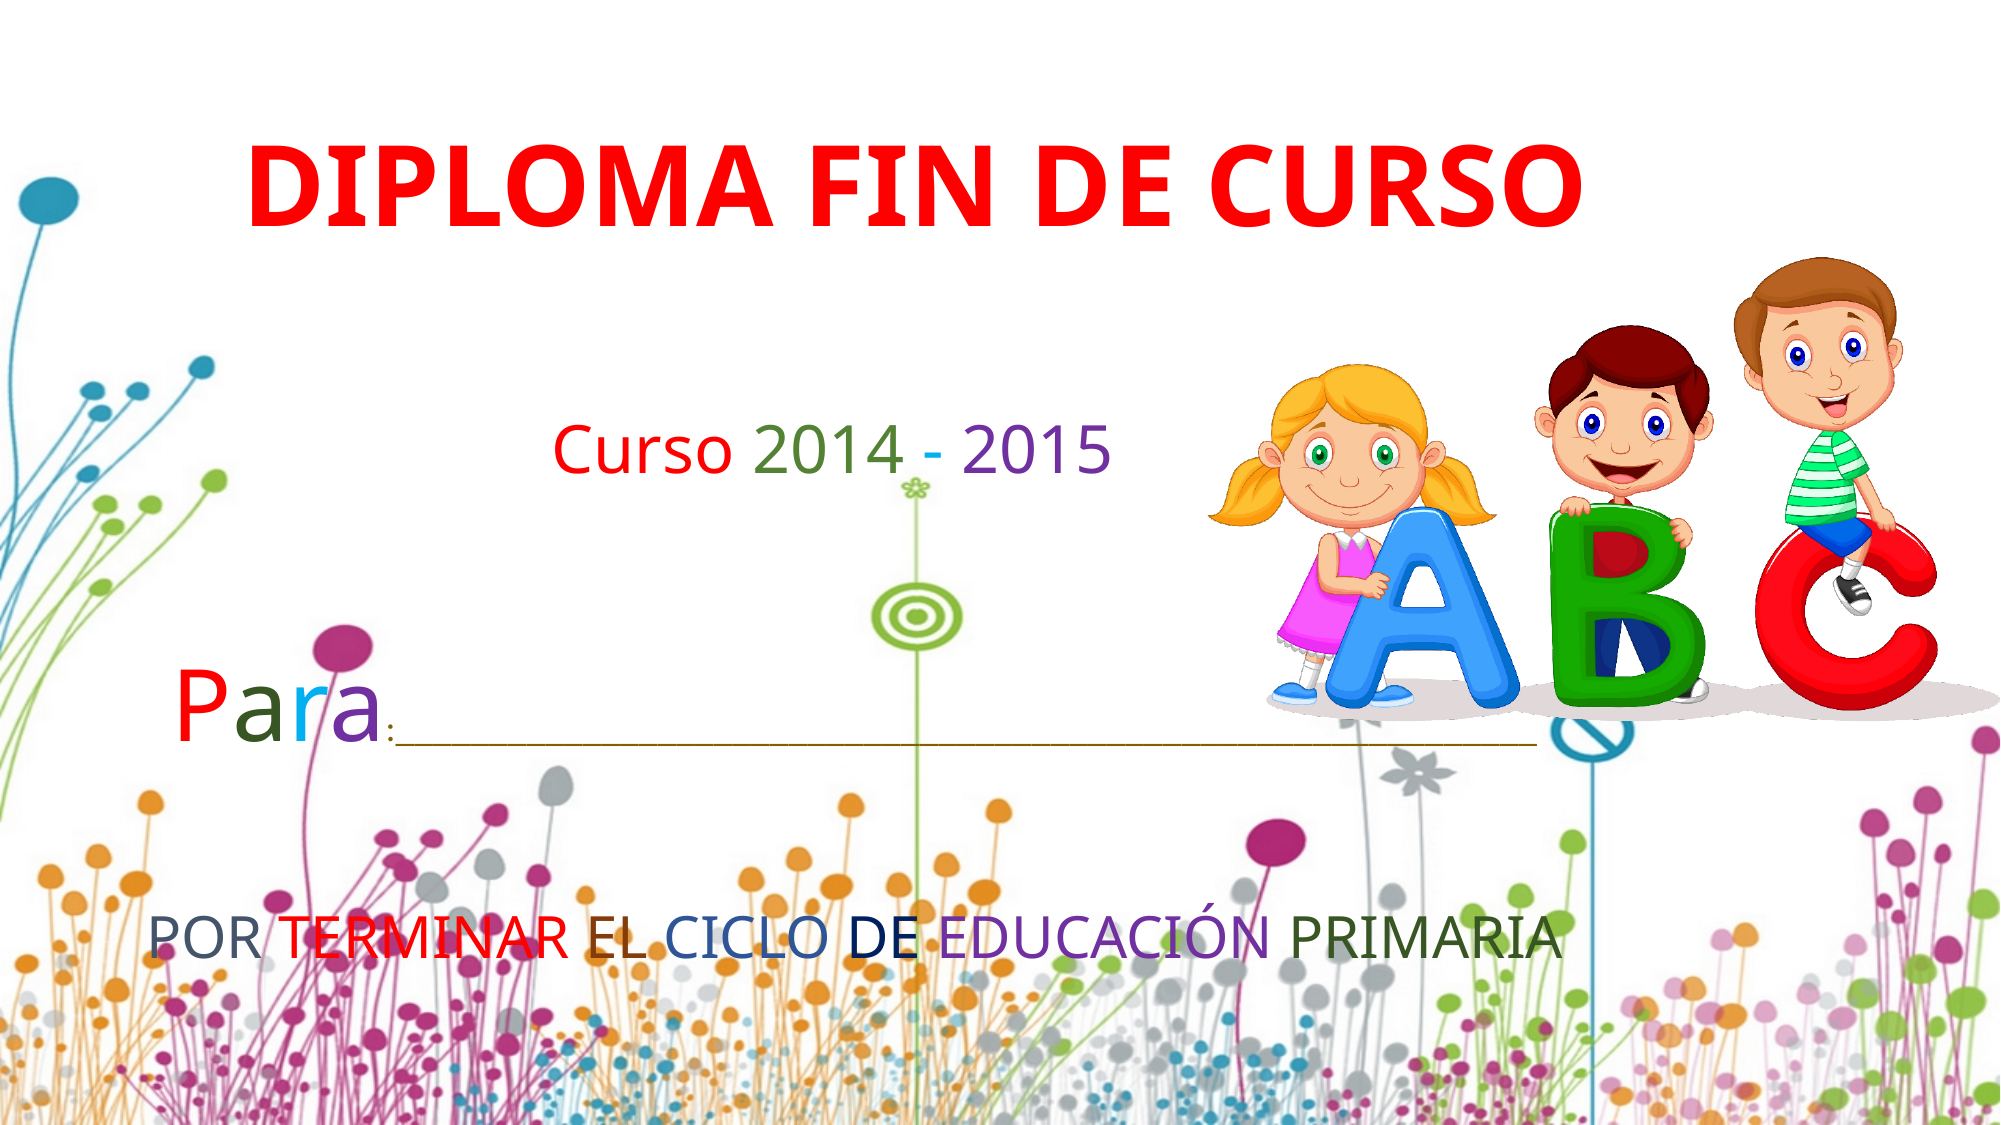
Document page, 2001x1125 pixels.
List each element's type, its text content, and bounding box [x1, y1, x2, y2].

picture [0, 0, 2001, 1125]
text_box Curso 2014 - 2015 [536, 399, 1207, 495]
text_box POR TERMINAR EL CICLO DE EDUCACIÓN PRIMARIA [131, 892, 1846, 978]
text_box DIPLOMA FIN DE CURSO [227, 106, 1604, 256]
text_box Para:_____________________________________________________________ [157, 634, 1207, 770]
